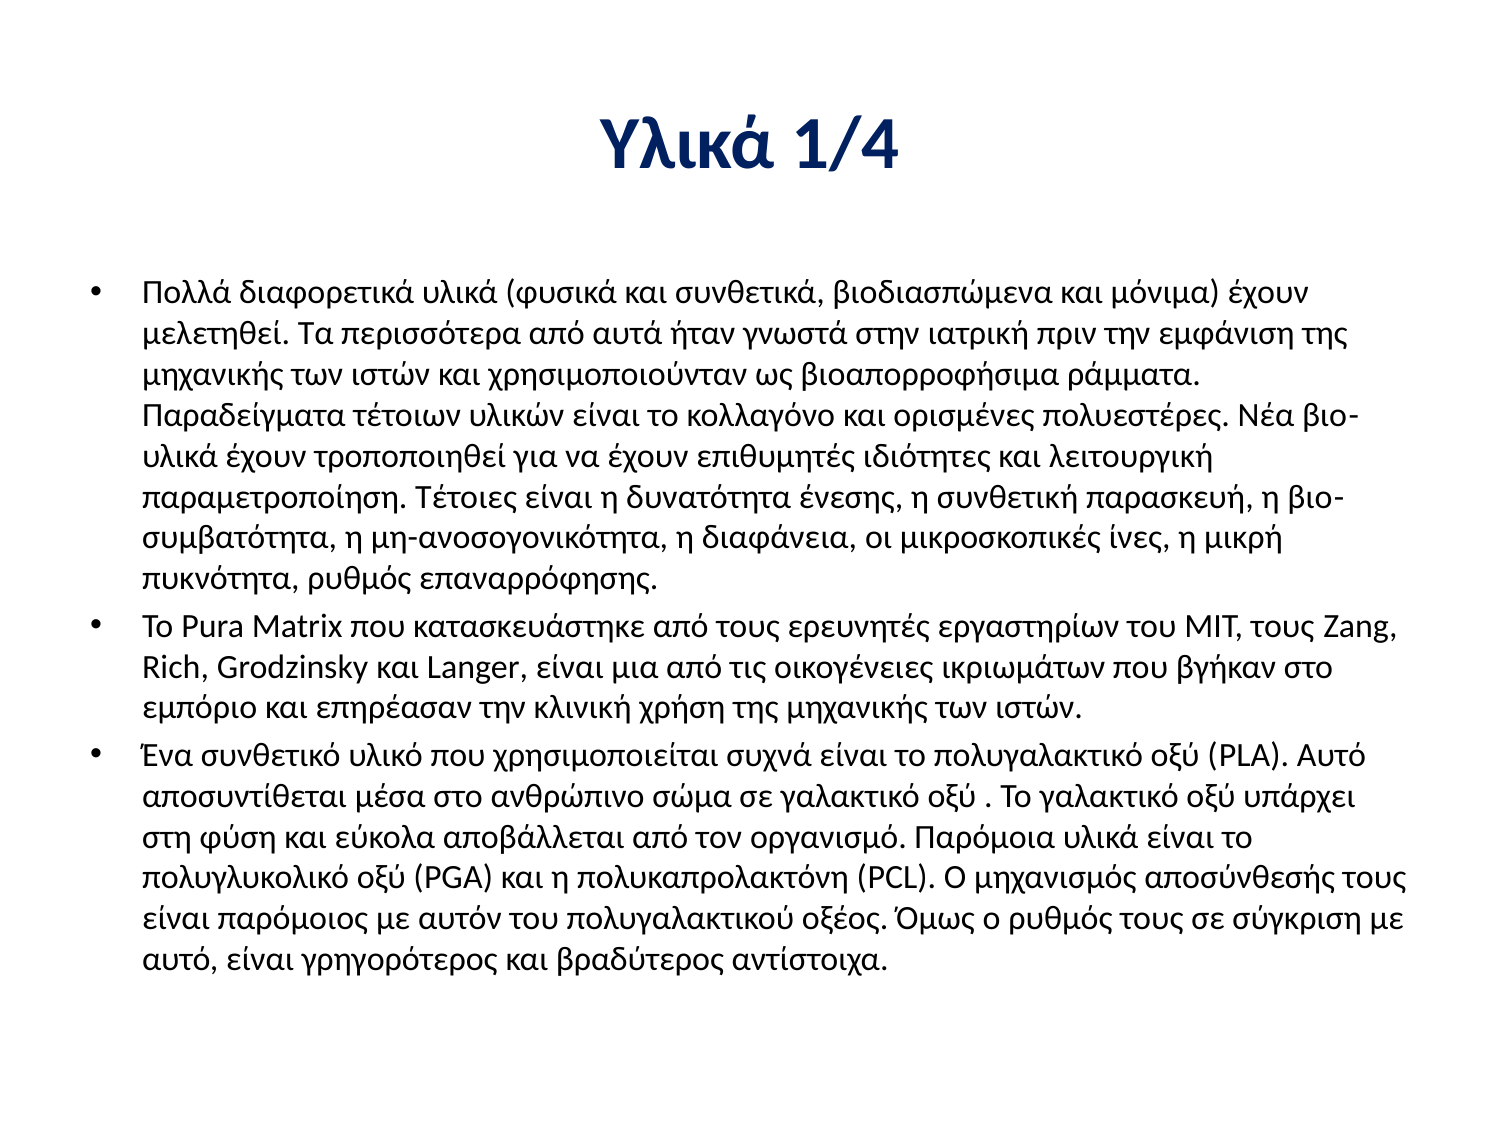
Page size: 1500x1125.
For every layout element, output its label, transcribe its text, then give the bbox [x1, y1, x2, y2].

list Πολλά διαφορετικά υλικά (φυσικά και συνθετικά, βιοδιασπώμενα και μόνιμα) έχουν μελετηθεί. Τα περισσότερα από αυτά ήταν γνωστά στην ιατρική πριν την εμφάνιση της μηχανικής των ιστών και χρησιμοποιούνταν ως βιοαπορροφήσιμα ράμματα. Παραδείγματα τέτοιων υλικών είναι το κολλαγόνο και ορισμένες πολυεστέρες. Νέα βιο-υλικά έχουν τροποποιηθεί για να έχουν επιθυμητές ιδιότητες και λειτουργική παραμετροποίηση. Τέτοιες είναι η δυνατότητα ένεσης, η συνθετική παρασκευή, η βιο-συμβατότητα, η μη-ανοσογονικότητα, η διαφάνεια, οι μικροσκοπικές ίνες, η μικρή πυκνότητα, ρυθμός επαναρρόφησης. Το Pura Matrix που κατασκευάστηκε από τους ερευνητές εργαστηρίων του ΜΙΤ, τους Zang, Rich, Grodzinsky και Langer, είναι μια από τις οικογένειες ικριωμάτων που βγήκαν στο εμπόριο και επηρέασαν την κλινική χρήση της μηχανικής των ιστών. Ένα συνθετικό υλικό που χρησιμοποιείται συχνά είναι το πολυγαλακτικό οξύ (PLA). Αυτό αποσυντίθεται μέσα στο ανθρώπινο σώμα σε γαλακτικό οξύ . Το γαλακτικό οξύ υπάρχει στη φύση και εύκολα αποβάλλεται από τον οργανισμό. Παρόμοια υλικά είναι το πολυγλυκολικό οξύ (PGA) και η πολυκαπρολακτόνη (PCL). Ο μηχανισμός αποσύνθεσής τους είναι παρόμοιος με αυτόν του πολυγαλακτικού οξέος. Όμως ο ρυθμός τους σε σύγκριση με αυτό, είναι γρηγορότερος και βραδύτερος αντίστοιχα. [75, 262, 1425, 1005]
title Υλικά 1/4 [75, 45, 1425, 233]
